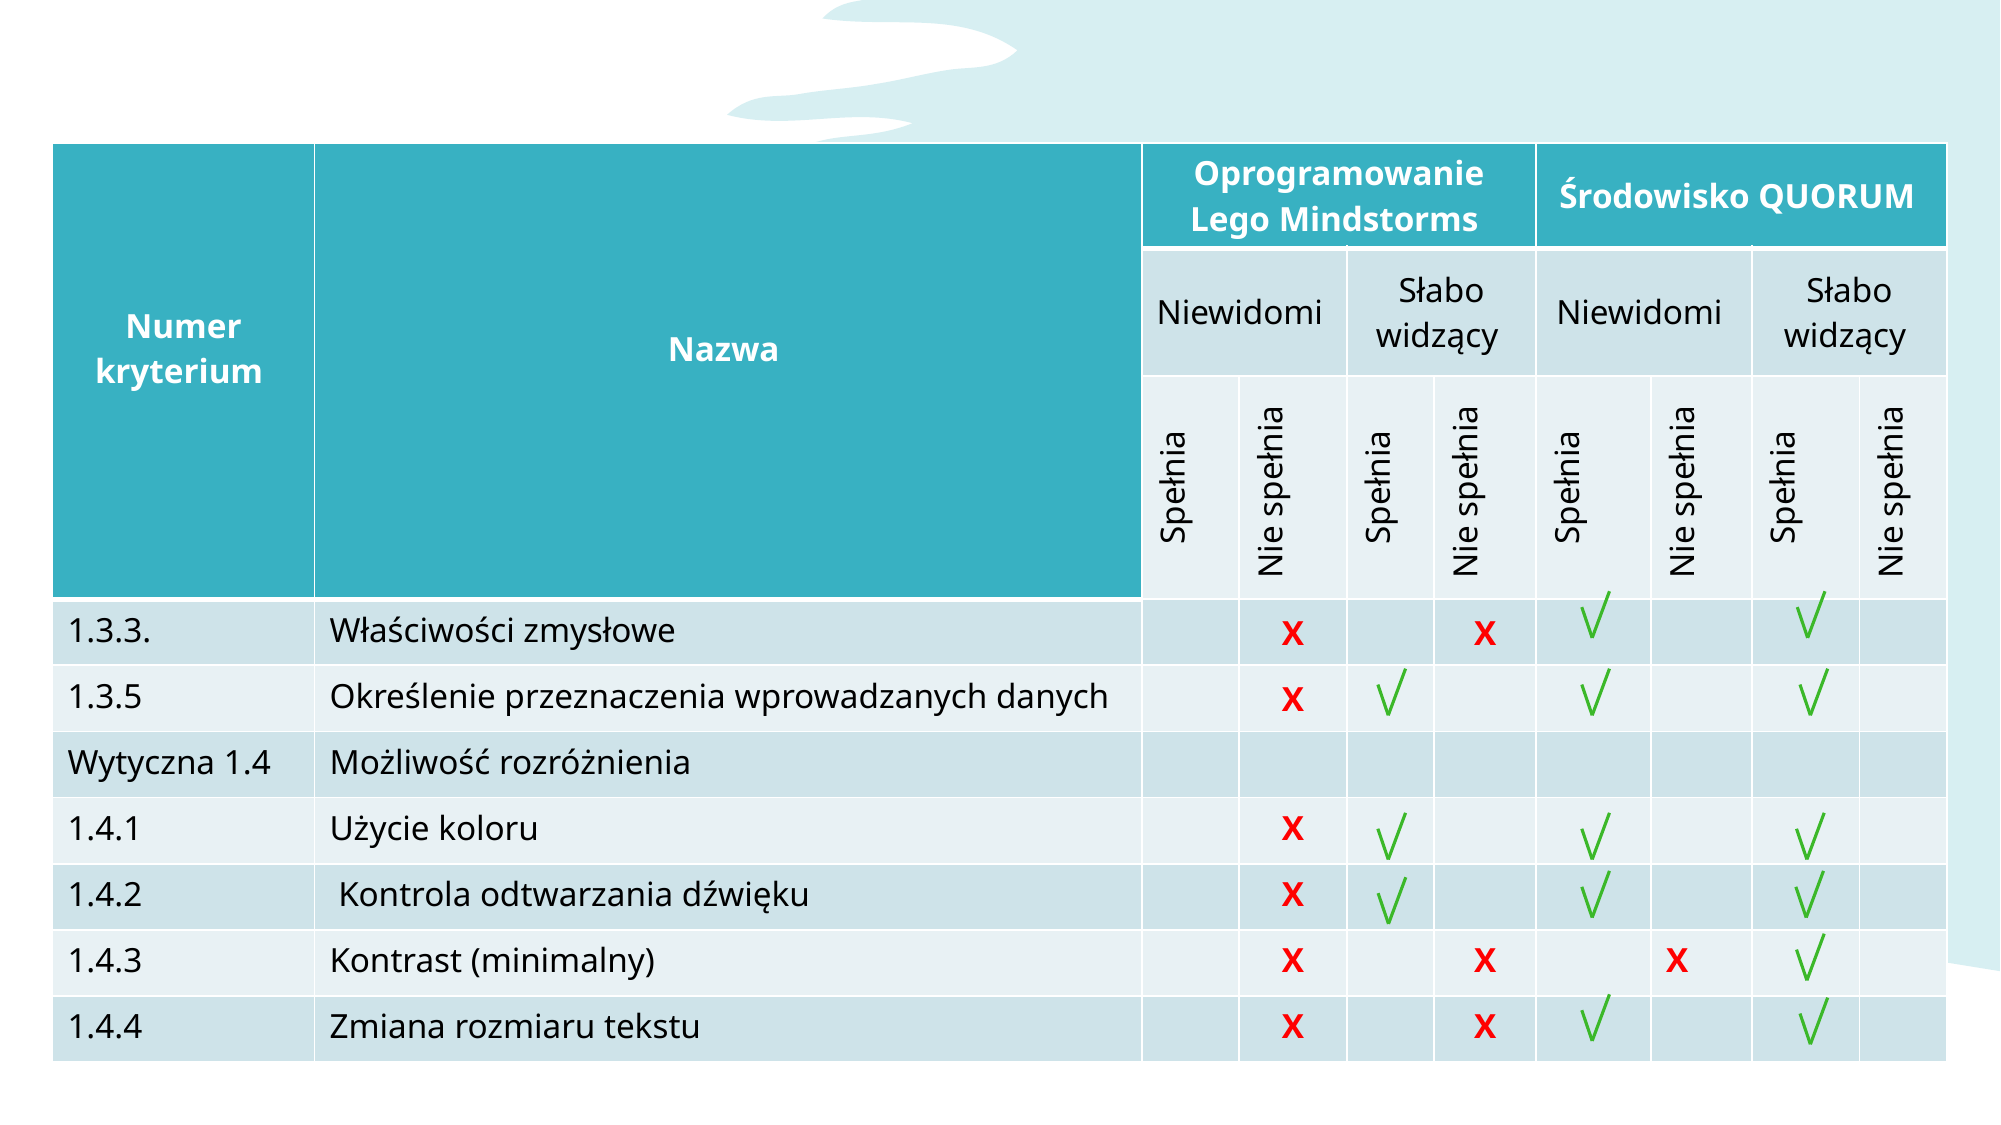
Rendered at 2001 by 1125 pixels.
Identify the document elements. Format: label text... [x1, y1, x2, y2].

table_cell [1348, 666, 1433, 731]
table_cell [1143, 931, 1238, 995]
table_cell Możliwość rozróżnienia [315, 732, 1141, 797]
table_cell 1.4.3 [53, 931, 314, 995]
table_cell [1143, 666, 1238, 731]
table_cell [1435, 732, 1535, 797]
table_cell [1652, 798, 1751, 863]
table_cell Określenie przeznaczenia wprowadzanych danych [315, 666, 1141, 731]
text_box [1581, 812, 1610, 860]
table_cell Nie spełnia [1240, 377, 1346, 598]
table_cell Kontrast (minimalny) [315, 931, 1141, 995]
table_cell 1.4.2 [53, 865, 314, 929]
table_cell [1348, 600, 1433, 664]
table_cell [1537, 798, 1650, 863]
table_cell [1348, 997, 1433, 1061]
table_cell [1435, 666, 1535, 731]
table_cell [1537, 931, 1650, 995]
table_cell [1143, 865, 1238, 929]
table_cell [1435, 798, 1535, 863]
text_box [1377, 668, 1406, 716]
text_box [1581, 994, 1610, 1041]
table_cell [1753, 732, 1859, 797]
table_cell [1652, 732, 1751, 797]
table_cell [1348, 798, 1433, 863]
table_cell [1537, 732, 1650, 797]
table_cell [1860, 865, 1946, 929]
table_cell [1860, 798, 1946, 863]
table_cell Nie spełnia [1435, 377, 1535, 598]
table_cell Nie spełnia [1652, 377, 1751, 598]
table_cell X [1240, 600, 1346, 664]
table_header Oprogramowanie Lego Mindstorms [1143, 144, 1535, 246]
table_cell Użycie koloru [315, 798, 1141, 863]
table_cell Spełnia [1537, 377, 1650, 598]
table_cell X [1240, 865, 1346, 929]
table_cell X [1240, 666, 1346, 731]
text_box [1796, 933, 1825, 981]
table_cell [1860, 931, 1946, 995]
table_cell [1753, 997, 1859, 1061]
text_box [1581, 870, 1610, 918]
table_cell X [1652, 931, 1751, 995]
table_cell Właściwości zmysłowe [315, 602, 1141, 664]
table_cell Nie spełnia [1860, 377, 1946, 598]
table_cell 1.4.4 [53, 997, 314, 1061]
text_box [1377, 812, 1406, 860]
table_cell [1143, 600, 1238, 664]
table_cell [1348, 865, 1433, 929]
table_cell [1753, 600, 1859, 664]
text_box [1800, 668, 1828, 716]
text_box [1797, 591, 1826, 638]
table_cell [1753, 798, 1859, 863]
table_cell [1860, 666, 1946, 731]
table_cell [1652, 666, 1751, 731]
table_cell [1143, 732, 1238, 797]
table_header Środowisko QUORUM [1537, 144, 1946, 246]
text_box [1795, 870, 1824, 918]
table_cell [1860, 600, 1946, 664]
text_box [1581, 591, 1610, 638]
table_cell 1.4.1 [53, 798, 314, 863]
table_cell X [1240, 798, 1346, 863]
table_cell X [1240, 931, 1346, 995]
table_cell Słabo widzący [1753, 251, 1946, 375]
table_cell Spełnia [1348, 377, 1433, 598]
table_cell Niewidomi [1537, 251, 1751, 375]
table_header Nazwa [315, 144, 1141, 597]
table_cell Wytyczna 1.4 [53, 732, 314, 797]
table_cell [1652, 600, 1751, 664]
table_cell [1348, 931, 1433, 995]
table_cell [1537, 865, 1650, 929]
table_cell [1537, 997, 1650, 1061]
table_cell Zmiana rozmiaru tekstu [315, 997, 1141, 1061]
table_cell [1537, 666, 1650, 731]
table_cell X [1435, 600, 1535, 664]
table_cell [1537, 600, 1650, 664]
table_cell [1652, 997, 1751, 1061]
table_cell X [1435, 931, 1535, 995]
table_cell X [1435, 997, 1535, 1061]
table_cell Spełnia [1753, 377, 1859, 598]
table_cell Kontrola odtwarzania dźwięku [315, 865, 1141, 929]
table_cell [1753, 865, 1859, 929]
table_cell 1.3.5 [53, 666, 314, 731]
table_cell [1860, 732, 1946, 797]
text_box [1581, 668, 1610, 716]
table_cell [1143, 798, 1238, 863]
table_cell Spełnia [1143, 377, 1238, 598]
table_cell X [1240, 997, 1346, 1061]
table_cell [1753, 931, 1859, 995]
table_cell [1753, 666, 1859, 731]
table_cell Słabo widzący [1348, 251, 1535, 375]
table_header Numer kryterium [53, 144, 314, 597]
table_cell [1348, 732, 1433, 797]
table_cell 1.3.3. [53, 602, 314, 664]
table_cell Niewidomi [1143, 251, 1346, 375]
table_cell [1143, 997, 1238, 1061]
table_cell [1860, 997, 1946, 1061]
table_cell [1652, 865, 1751, 929]
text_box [1800, 997, 1828, 1045]
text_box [1378, 877, 1406, 924]
table_cell [1435, 865, 1535, 929]
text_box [1796, 812, 1825, 860]
table_cell [1240, 732, 1346, 797]
